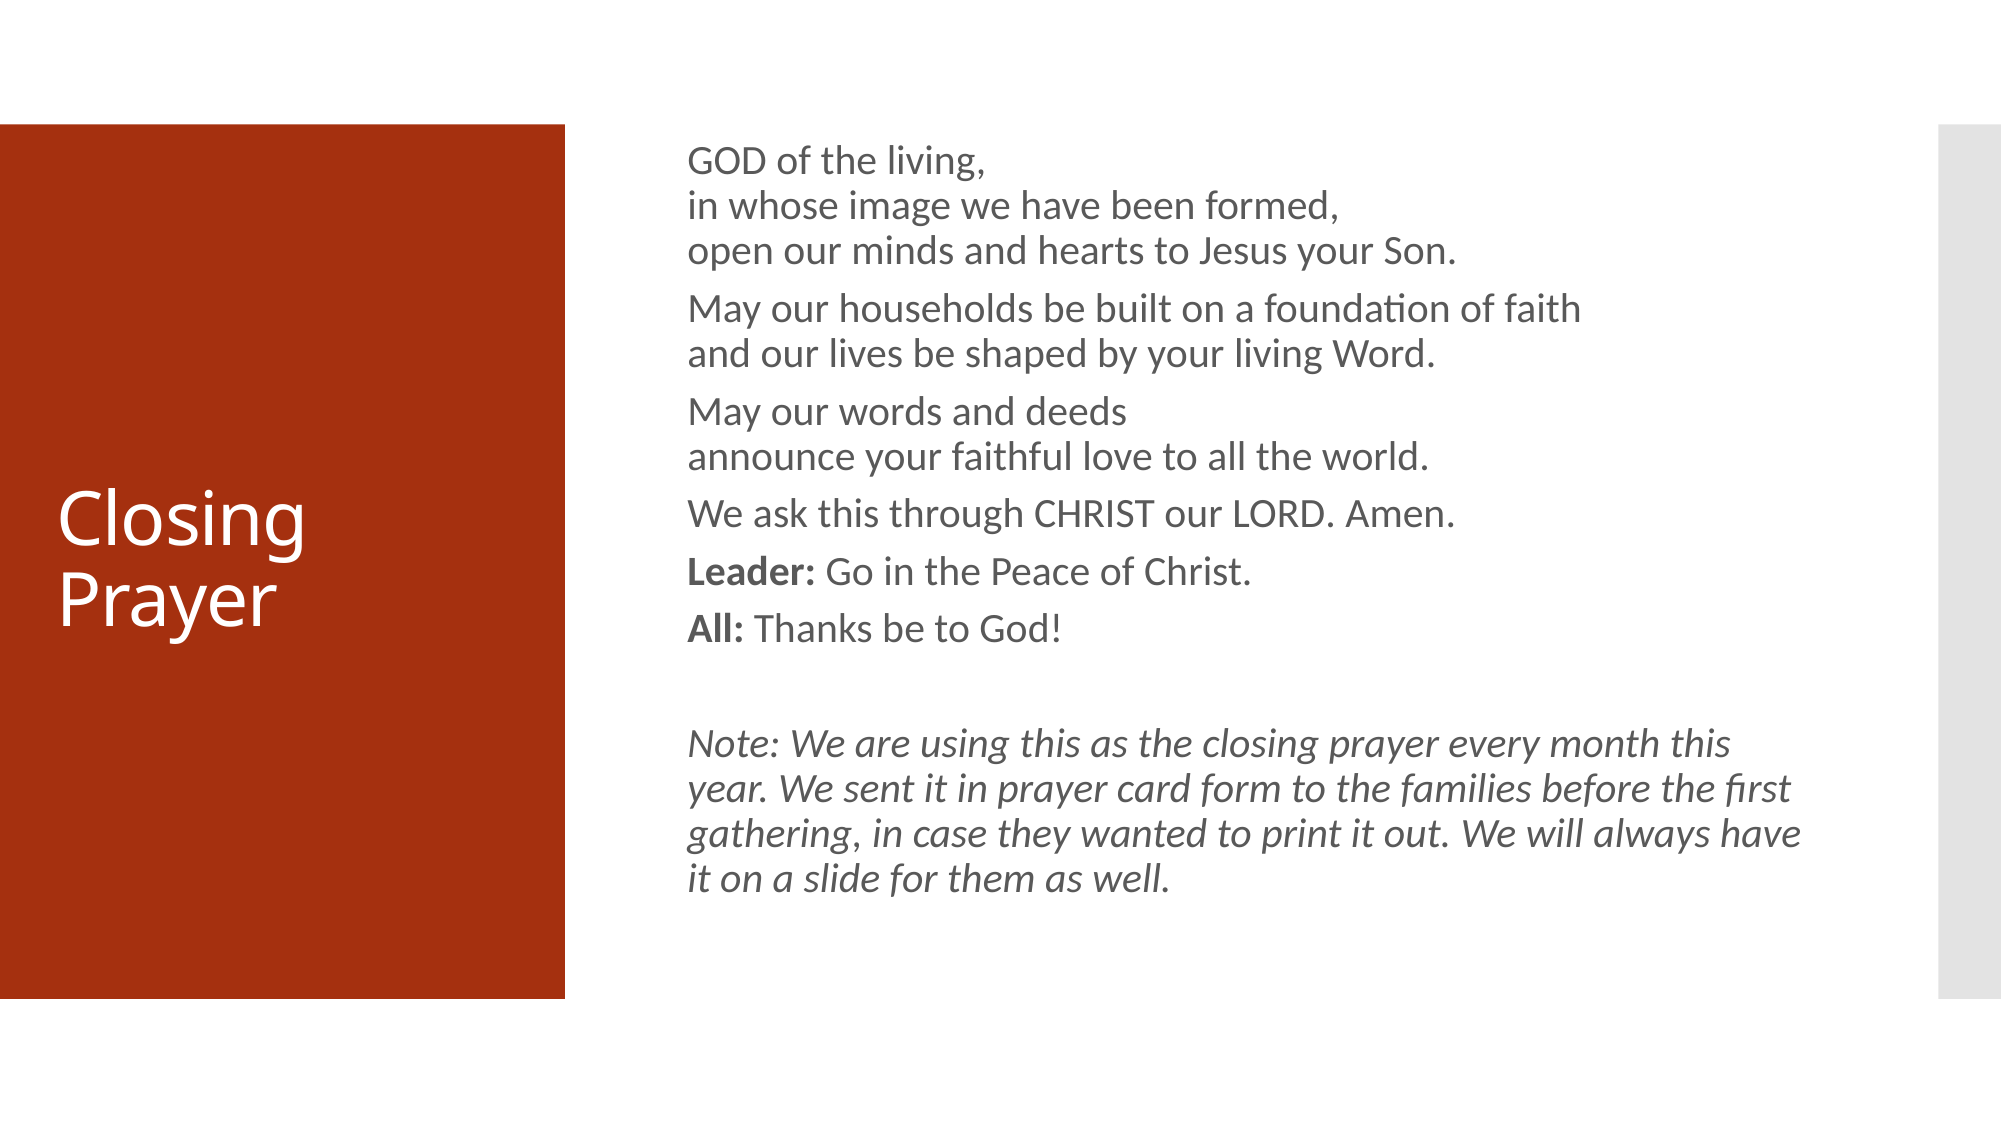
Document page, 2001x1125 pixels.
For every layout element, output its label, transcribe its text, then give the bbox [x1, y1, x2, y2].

title Closing Prayer [41, 184, 525, 940]
list God of the living, in whose image we have been formed, open our minds and hearts to Jesus your Son. May our households be built on a foundation of faith and our lives be shaped by your living Word. May our words and deeds announce your faithful love to all the world. We ask this through Christ our Lord. Amen. Leader: Go in the Peace of Christ. All: Thanks be to God! Note: We are using this as the closing prayer every month this year. We sent it in prayer card form to the families before the first gathering, in case they wanted to print it out. We will always have it on a slide for them as well. [634, 141, 1835, 982]
